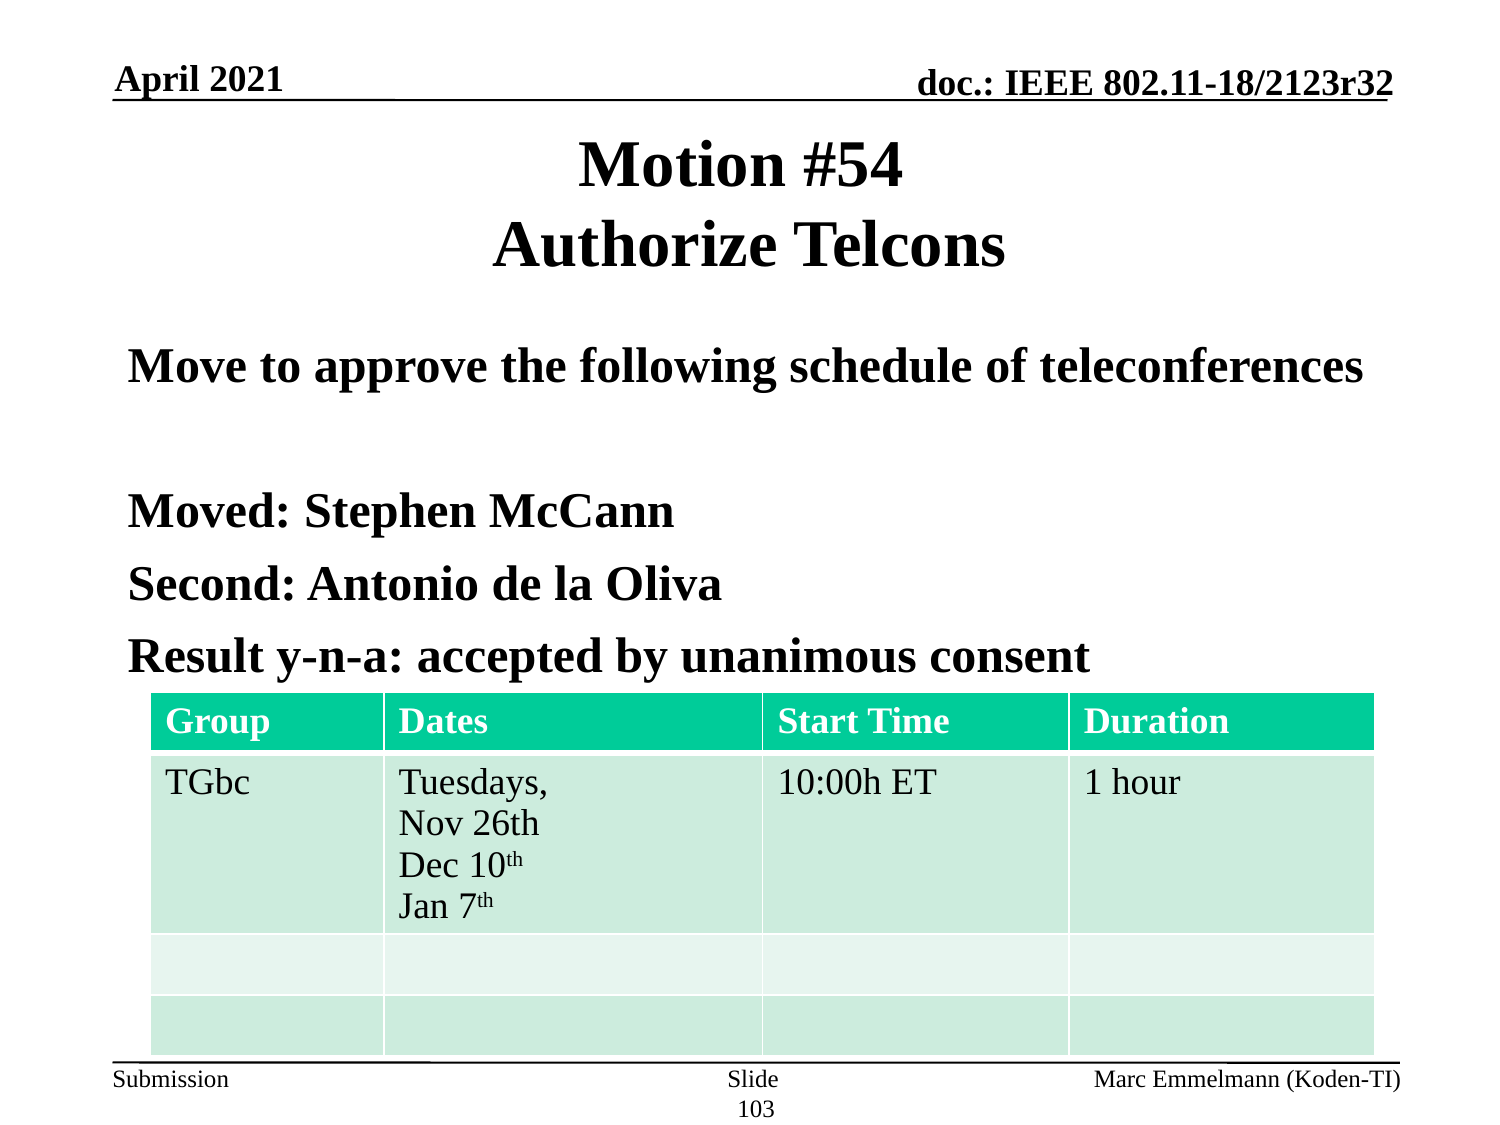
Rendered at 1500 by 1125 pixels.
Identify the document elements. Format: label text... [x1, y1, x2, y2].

table_cell [763, 935, 1068, 994]
table_cell [151, 935, 383, 994]
table_cell Tuesdays, Nov 26th Dec 10th Jan 7th [385, 756, 762, 933]
table_header Dates [385, 693, 762, 750]
table_header Start Time [763, 693, 1068, 750]
footer Marc Emmelmann (Koden-TI) [878, 1061, 1402, 1093]
table_cell TGbc [151, 756, 383, 933]
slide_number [114, 54, 423, 100]
title Motion #54 Authorize Telcons [112, 112, 1388, 288]
slide_number Slide 103 [712, 1061, 800, 1123]
table_cell [385, 996, 762, 1055]
table_header Duration [1070, 693, 1374, 750]
list Move to approve the following schedule of teleconferences Moved: Stephen McCann Second: Antonio de la Oliva Result y-n-a: accepted by unanimous consent [112, 324, 1388, 626]
table_cell [1070, 935, 1374, 994]
table_cell 1 hour [1070, 756, 1374, 933]
table_cell [1070, 996, 1374, 1055]
table_cell [385, 935, 762, 994]
table_cell [763, 996, 1068, 1055]
table_header Group [151, 693, 383, 750]
table_cell 10:00h ET [763, 756, 1068, 933]
table_cell [151, 996, 383, 1055]
